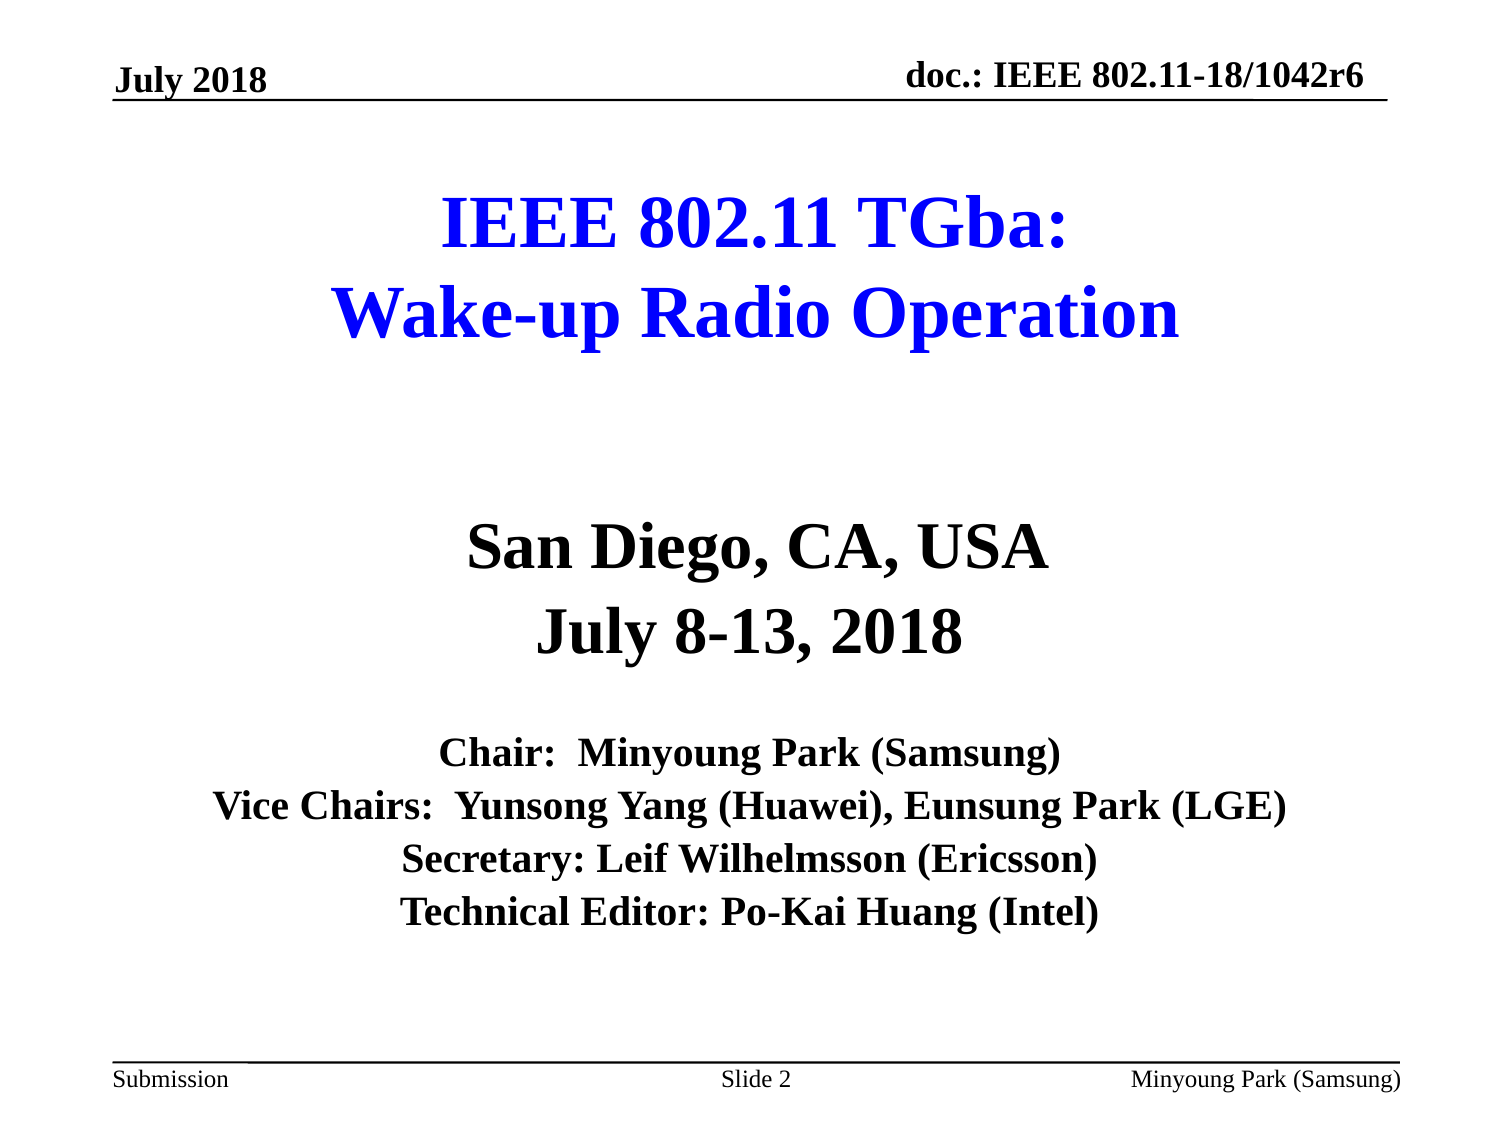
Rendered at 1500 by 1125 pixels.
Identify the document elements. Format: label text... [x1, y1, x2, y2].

list San Diego, CA, USA July 8-13, 2018 Chair: Minyoung Park (Samsung) Vice Chairs: Yunsong Yang (Huawei), Eunsung Park (LGE) Secretary: Leif Wilhelmsson (Ericsson) Technical Editor: Po-Kai Huang (Intel) [112, 324, 1388, 1000]
slide_number Slide 2 [712, 1061, 800, 1093]
title IEEE 802.11 TGba: Wake-up Radio Operation [117, 175, 1393, 351]
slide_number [114, 54, 335, 101]
footer Minyoung Park (Samsung) [949, 1061, 1402, 1093]
